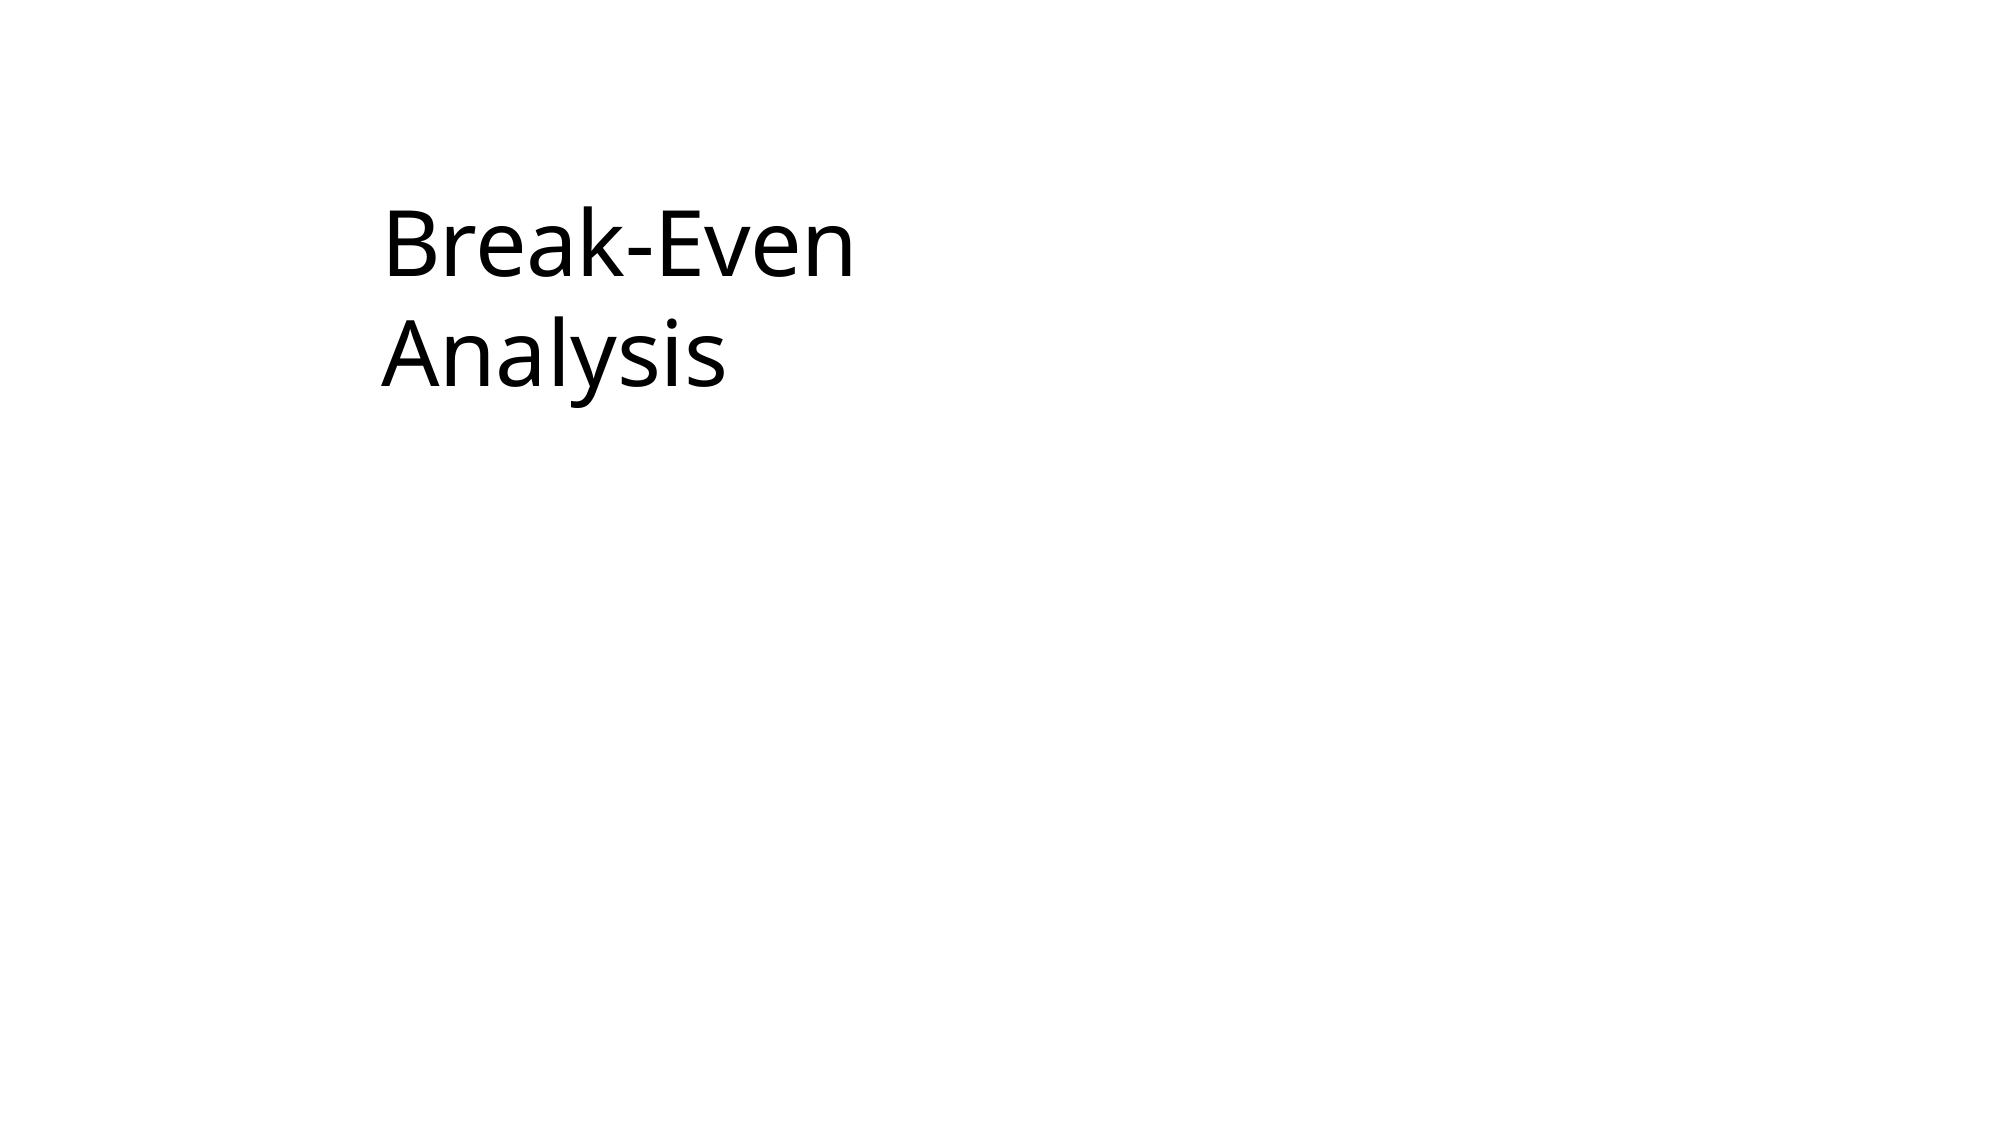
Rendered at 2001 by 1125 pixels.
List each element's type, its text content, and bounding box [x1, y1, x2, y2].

title Break-Even Analysis [378, 183, 1136, 406]
